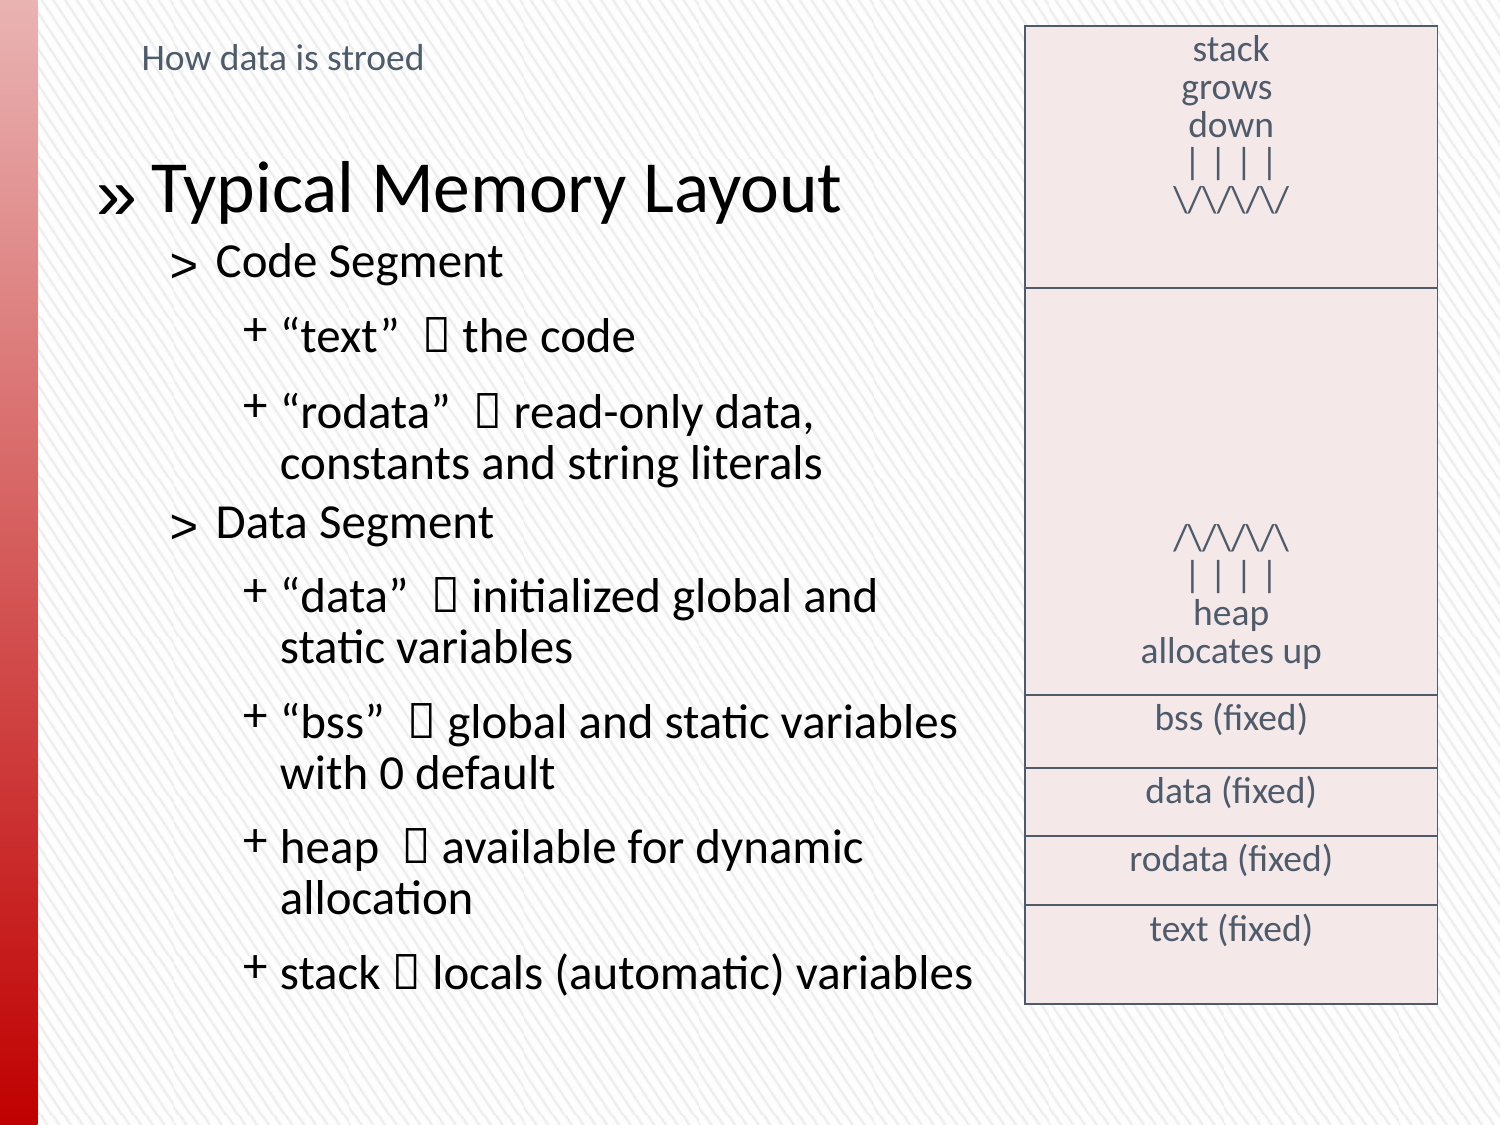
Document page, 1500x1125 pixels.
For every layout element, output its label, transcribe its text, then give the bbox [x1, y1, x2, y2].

table_cell rodata (fixed) [1026, 837, 1437, 904]
table_cell bss (fixed) [1026, 696, 1437, 767]
table_header stack grows down | | | | \/\/\/\/ [1026, 27, 1437, 287]
list [50, 12, 1488, 1063]
table_cell data (fixed) [1026, 769, 1437, 835]
table_cell text (fixed) [1026, 906, 1437, 1003]
table_cell /\/\/\/\ | | | | heap allocates up [1026, 289, 1437, 694]
text_box Typical Memory Layout Code Segment “text”  the code “rodata”  read-only data, constants and string literals Data Segment “data”  initialized global and static variables “bss”  global and static variables with 0 default heap  available for dynamic allocation stack  locals (automatic) variables [81, 149, 994, 1063]
text_box How data is stroed [126, 25, 440, 86]
